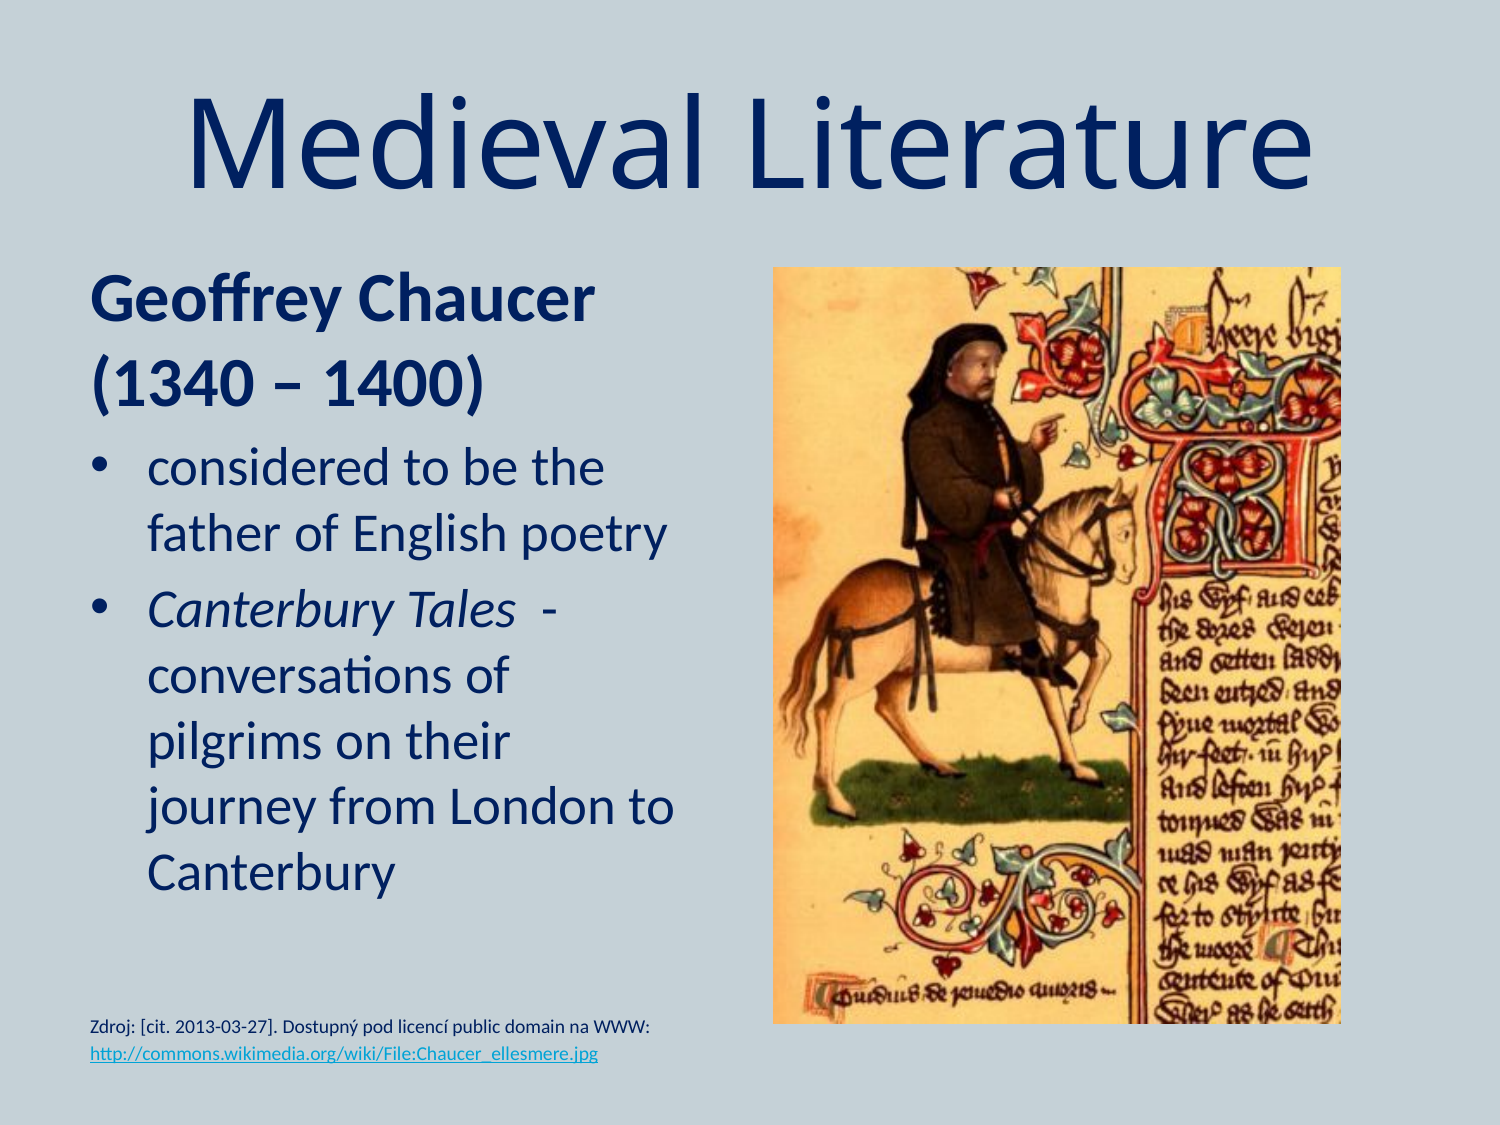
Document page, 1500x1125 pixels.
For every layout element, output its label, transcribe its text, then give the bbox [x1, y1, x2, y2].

picture [773, 266, 1341, 1024]
list Geoffrey Chaucer (1340 – 1400) considered to be the father of English poetry Canterbury Tales - conversations of pilgrims on their journey from London to Canterbury Zdroj: [cit. 2013-03-27]. Dostupný pod licencí public domain na WWW: http://commons.wikimedia.org/wiki/File:Chaucer_ellesmere.jpg [75, 243, 691, 1125]
title Medieval Literature [75, 45, 1425, 233]
